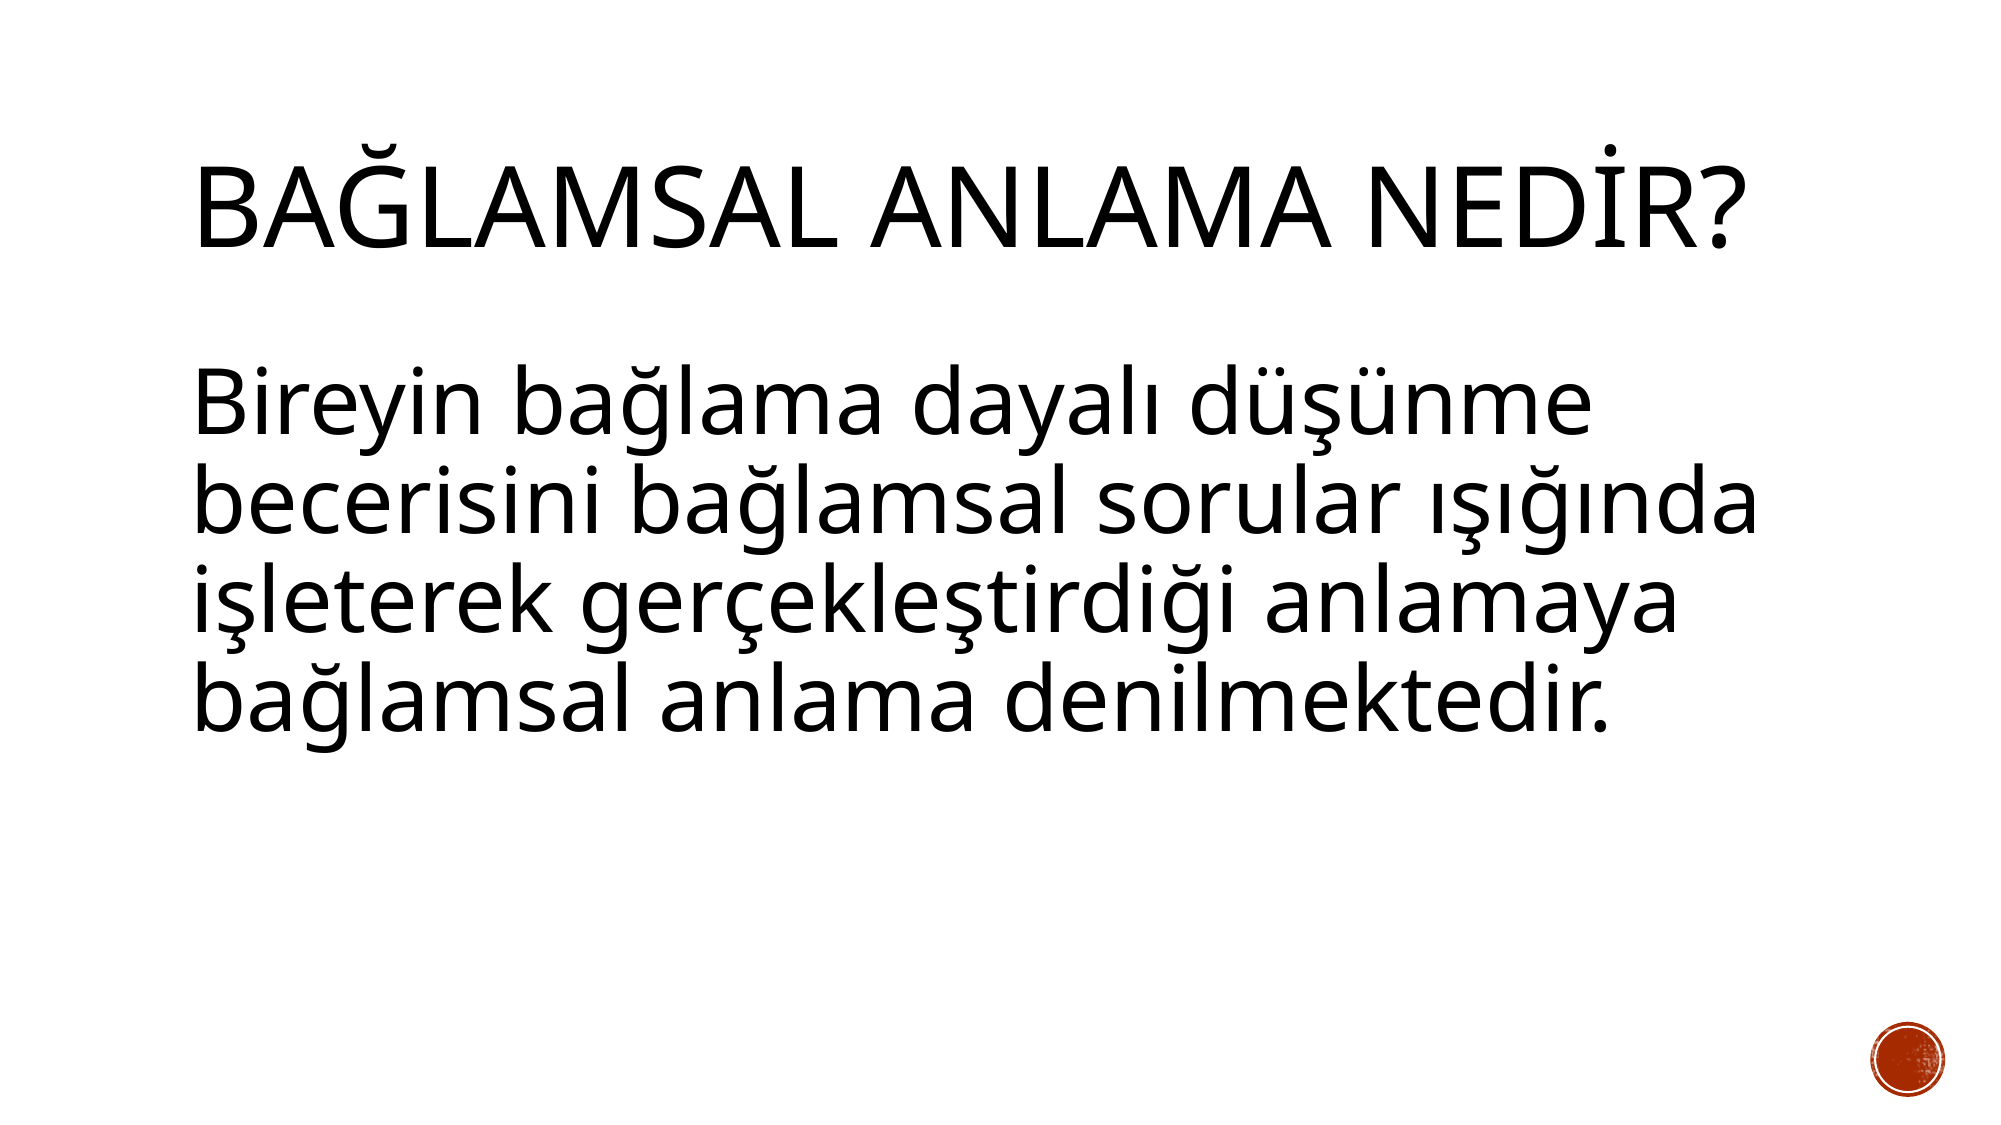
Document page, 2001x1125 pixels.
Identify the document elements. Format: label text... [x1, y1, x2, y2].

title Bağlamsal anlama nedİR? [175, 79, 1826, 344]
list Bireyin bağlama dayalı düşünme becerisini bağlamsal sorular ışığında işleterek gerçekleştirdiği anlamaya bağlamsal anlama denilmektedir. [175, 348, 1826, 1013]
